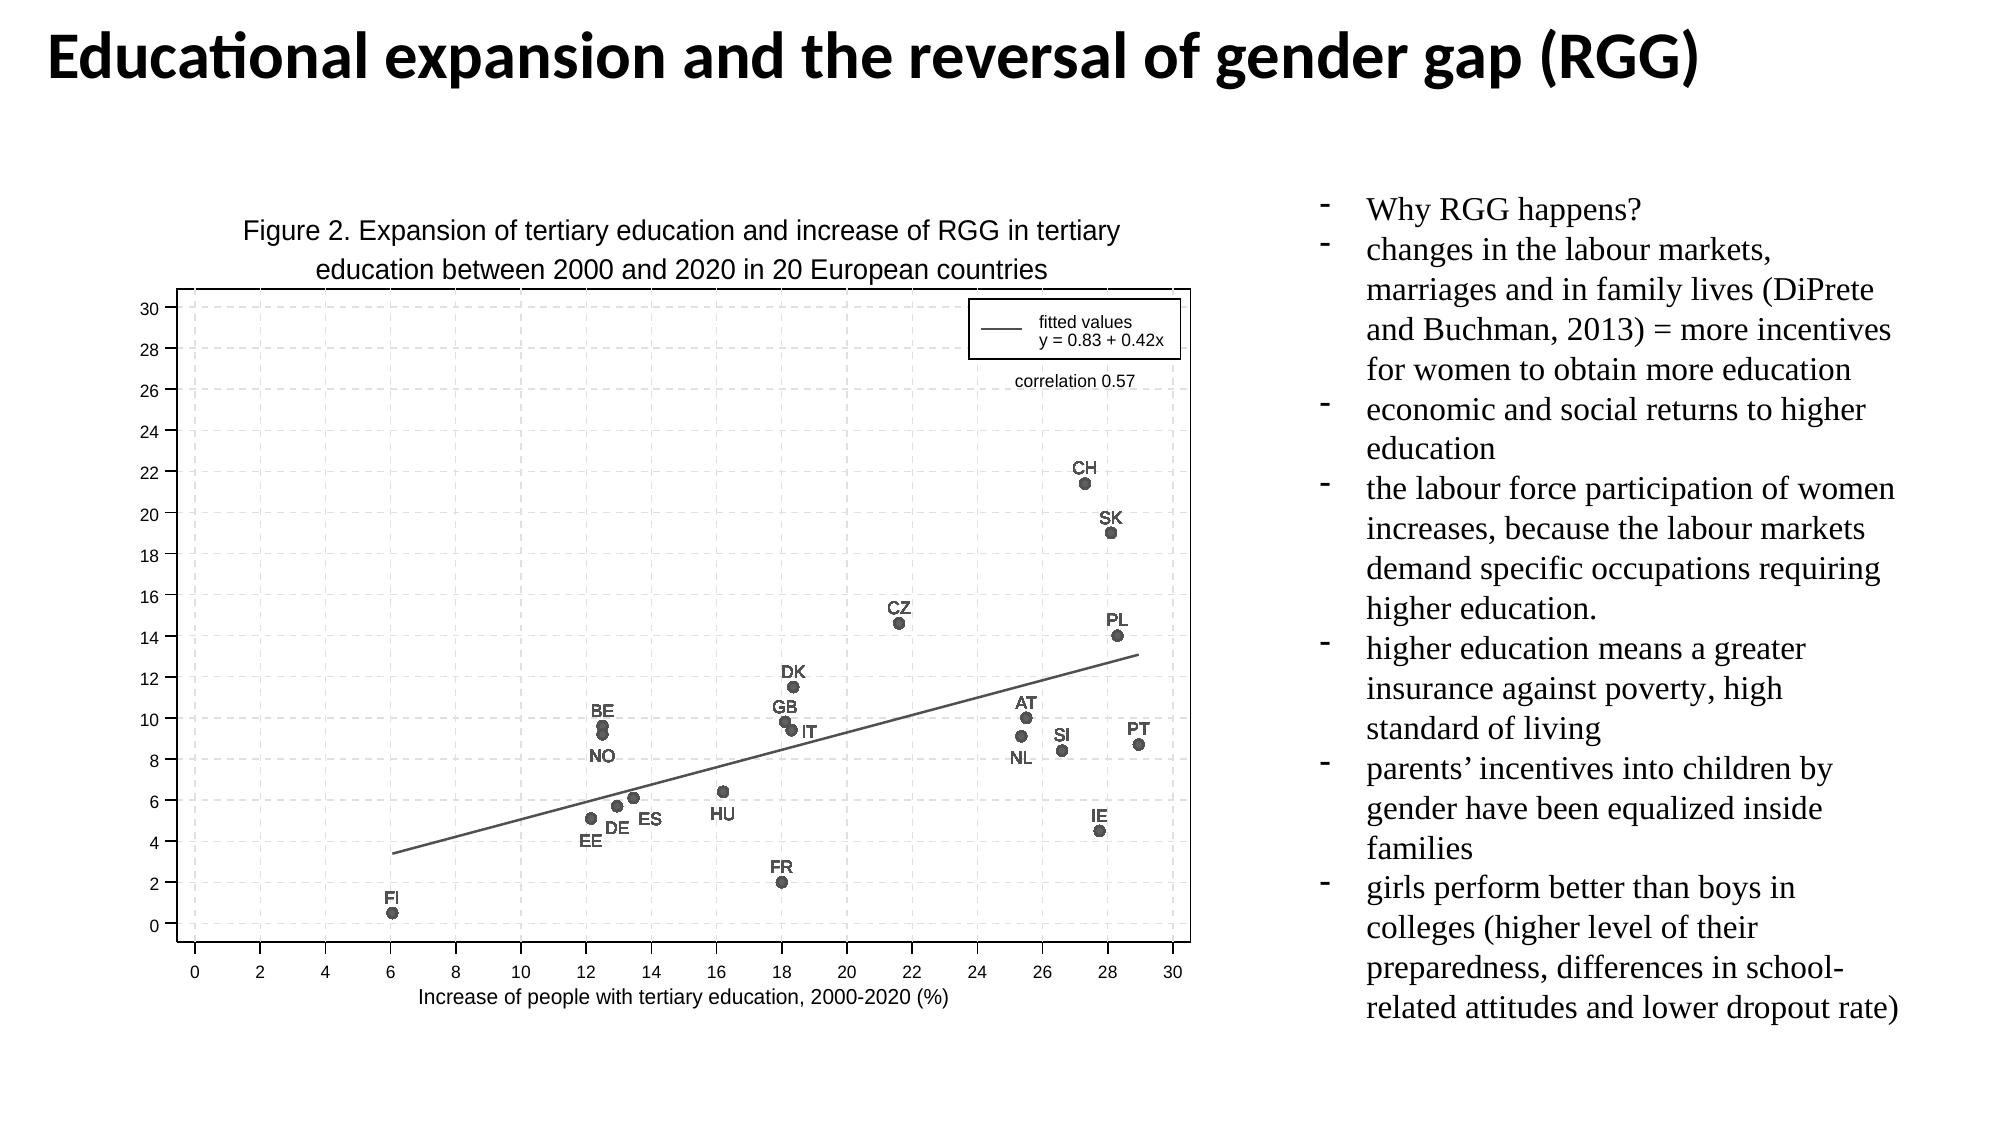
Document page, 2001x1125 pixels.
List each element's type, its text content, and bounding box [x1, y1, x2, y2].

picture [70, 179, 1221, 1044]
text_box Why RGG happens? changes in the labour markets, marriages and in family lives (DiPrete and Buchman, 2013) = more incentives for women to obtain more education economic and social returns to higher education the labour force participation of women increases, because the labour markets demand specific occupations requiring higher education. higher education means a greater insurance against poverty, high standard of living parents’ incentives into children by gender have been equalized inside families girls perform better than boys in colleges (higher level of their preparedness, differences in school-related attitudes and lower dropout rate) [1304, 179, 1917, 1033]
title Educational expansion and the reversal of gender gap (RGG) [32, 8, 1930, 107]
